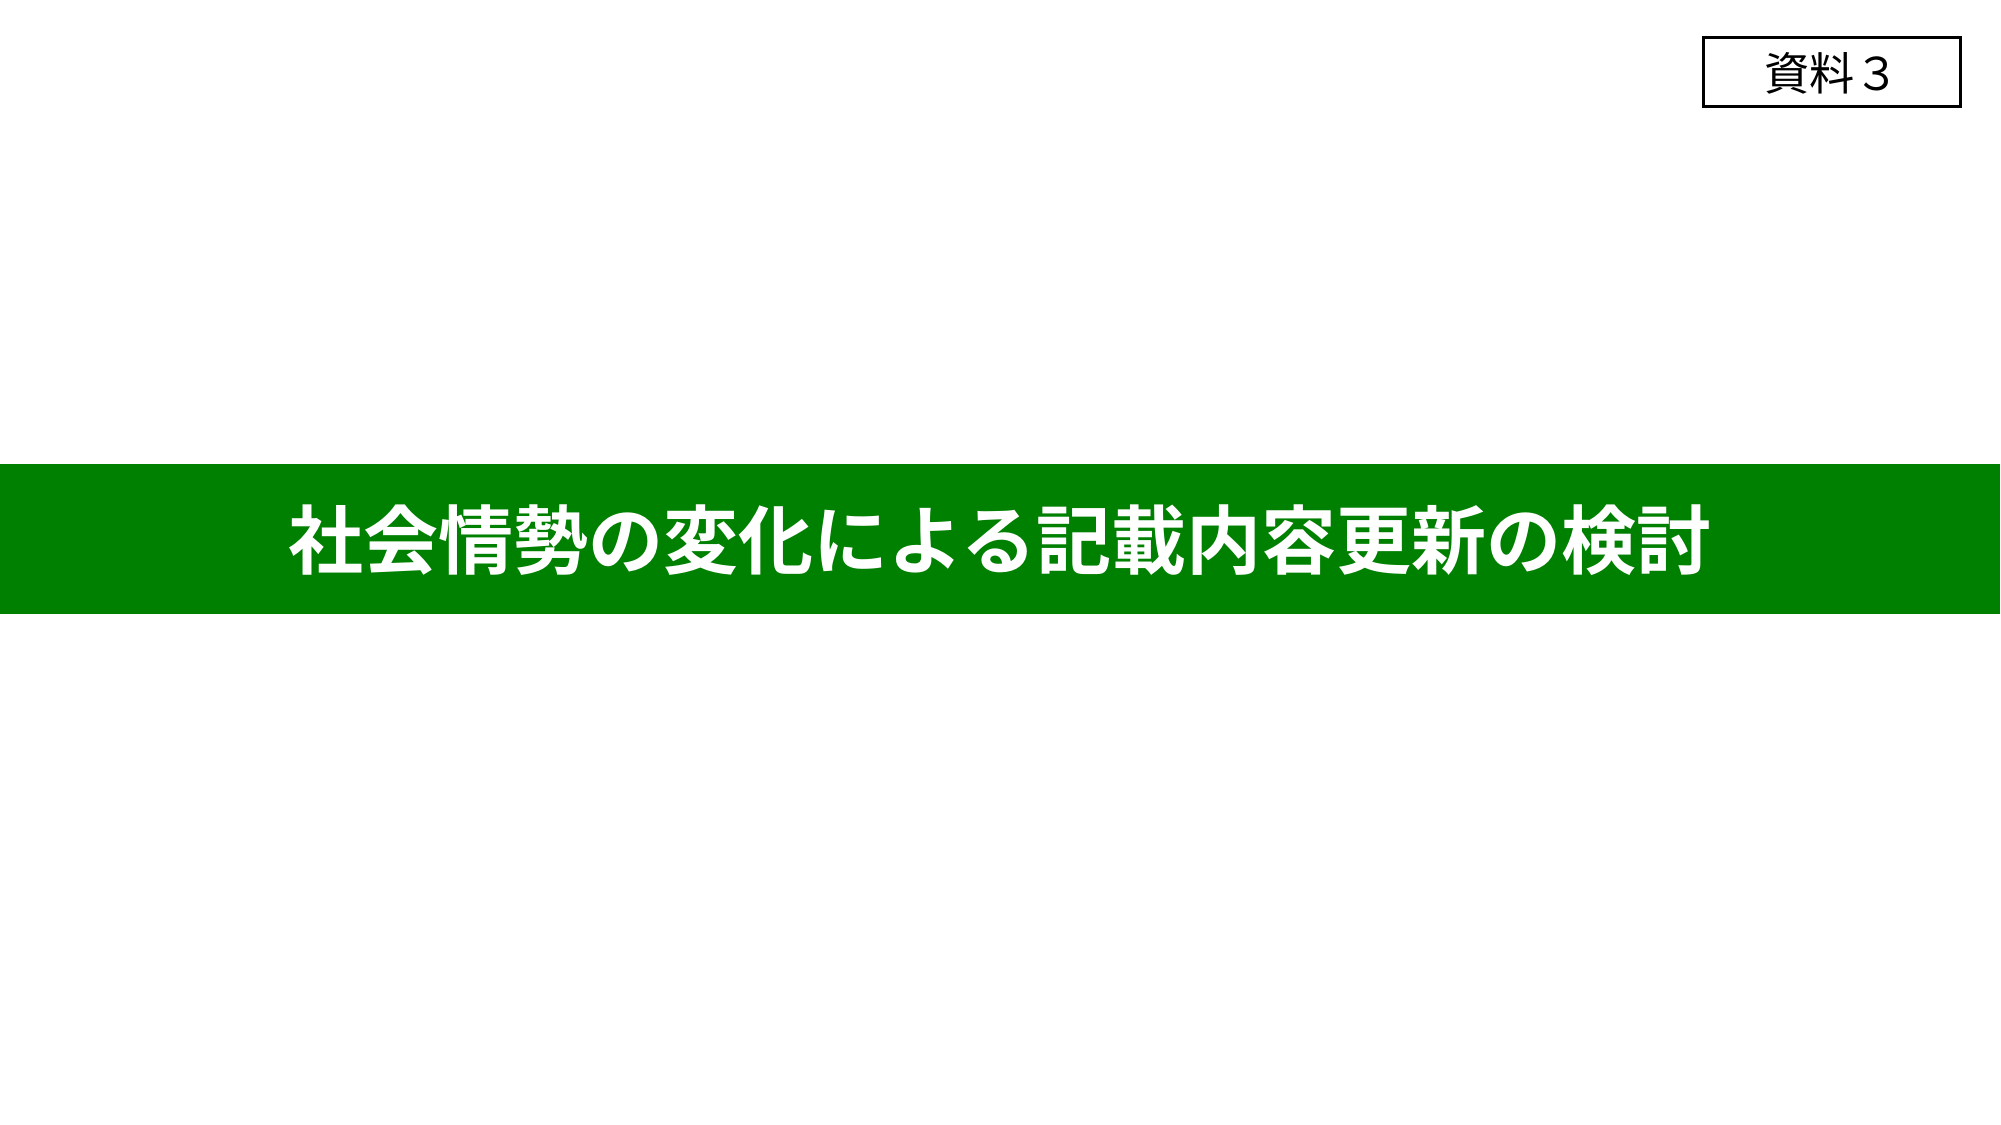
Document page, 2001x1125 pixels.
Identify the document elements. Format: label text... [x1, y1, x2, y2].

text_box 社会情勢の変化による記載内容更新の検討 [0, 464, 2000, 614]
text_box 資料３ [1703, 37, 1961, 107]
